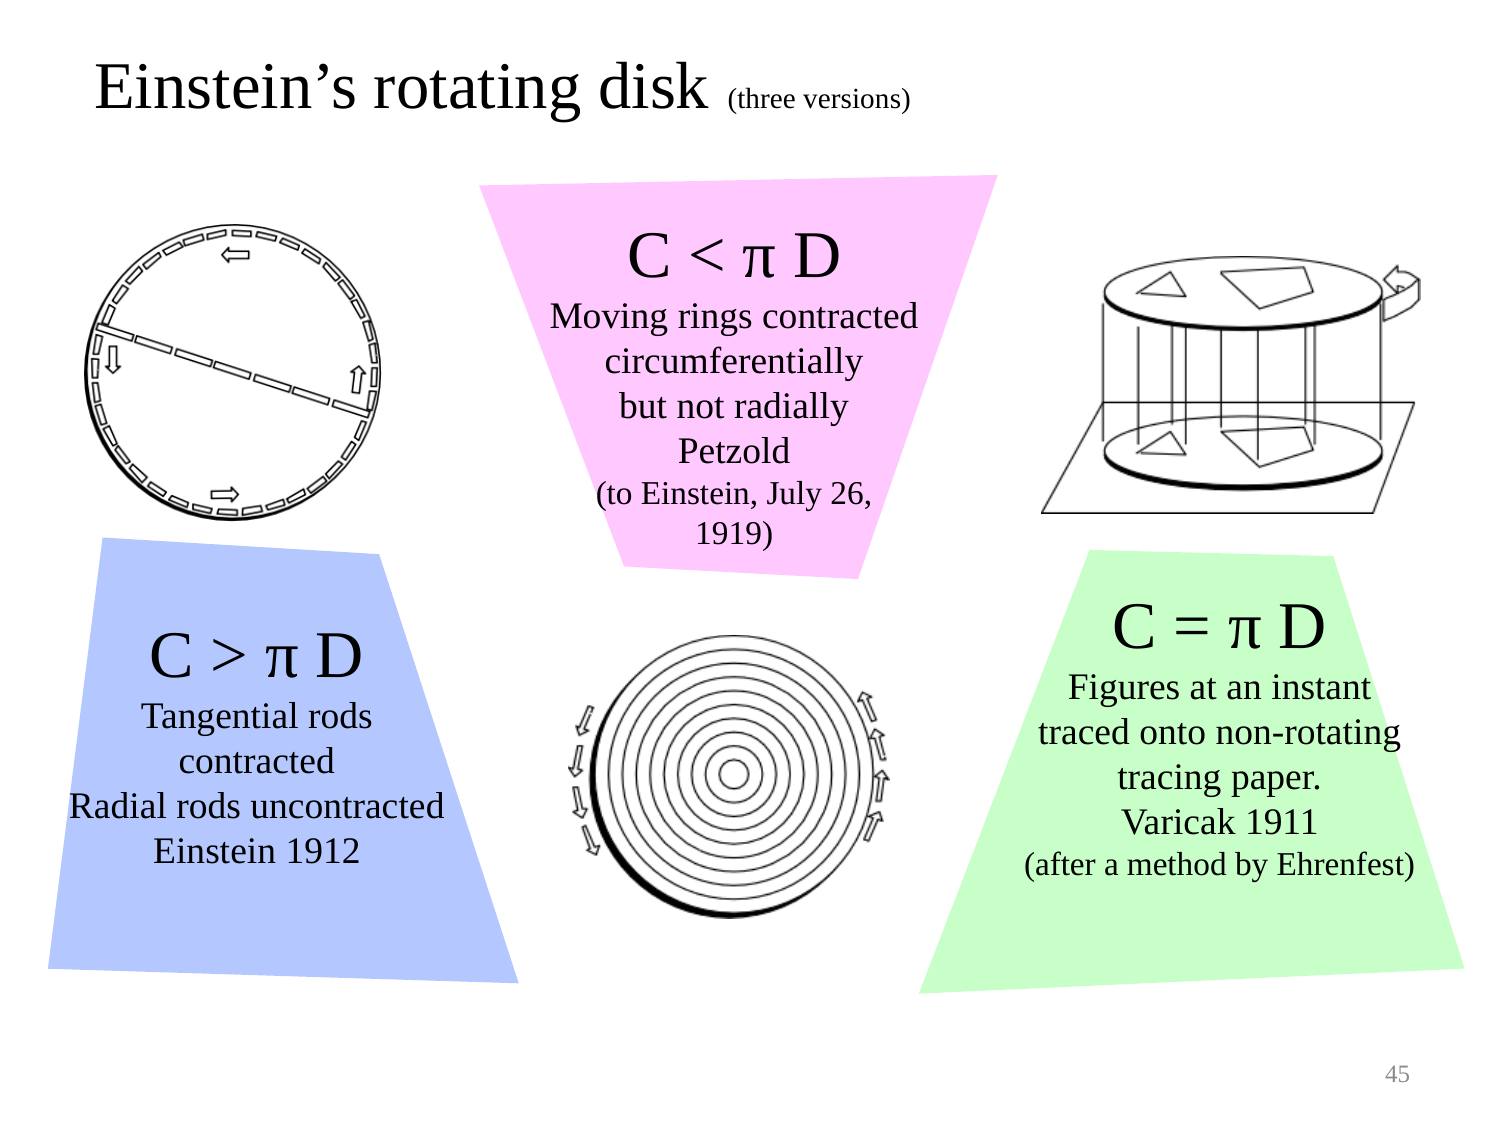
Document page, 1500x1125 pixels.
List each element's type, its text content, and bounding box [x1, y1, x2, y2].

title Einstein’s rotating disk (three versions) [79, 27, 1438, 136]
text_box C > π D Tangential rods contracted Radial rods uncontracted Einstein 1912 [54, 603, 460, 879]
picture [84, 223, 382, 522]
slide_number 45 [1074, 1042, 1425, 1103]
text_box [94, 537, 396, 603]
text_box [918, 256, 1465, 994]
text_box [47, 802, 519, 984]
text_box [478, 174, 999, 920]
